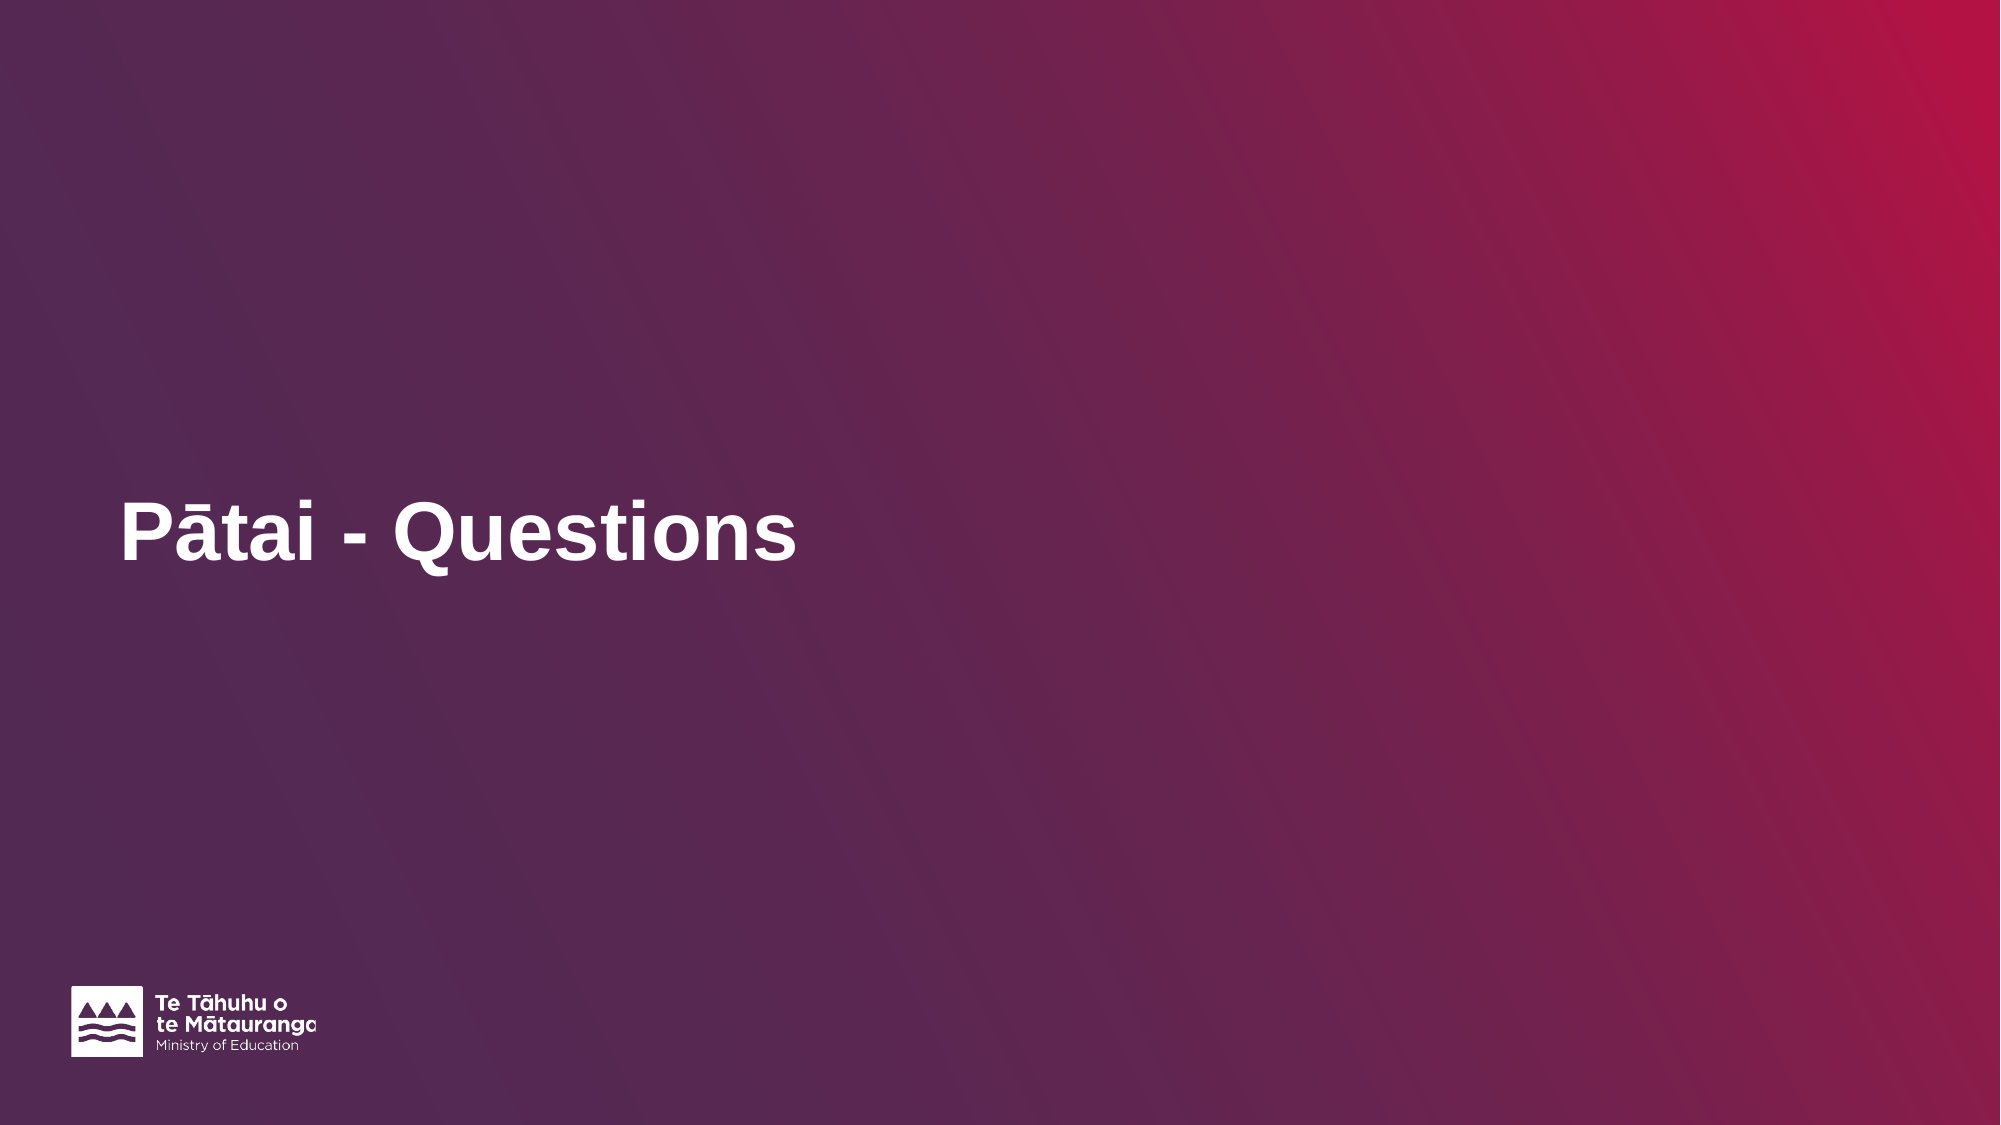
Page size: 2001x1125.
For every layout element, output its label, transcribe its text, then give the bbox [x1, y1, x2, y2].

title Pātai - Questions [104, 455, 1720, 586]
